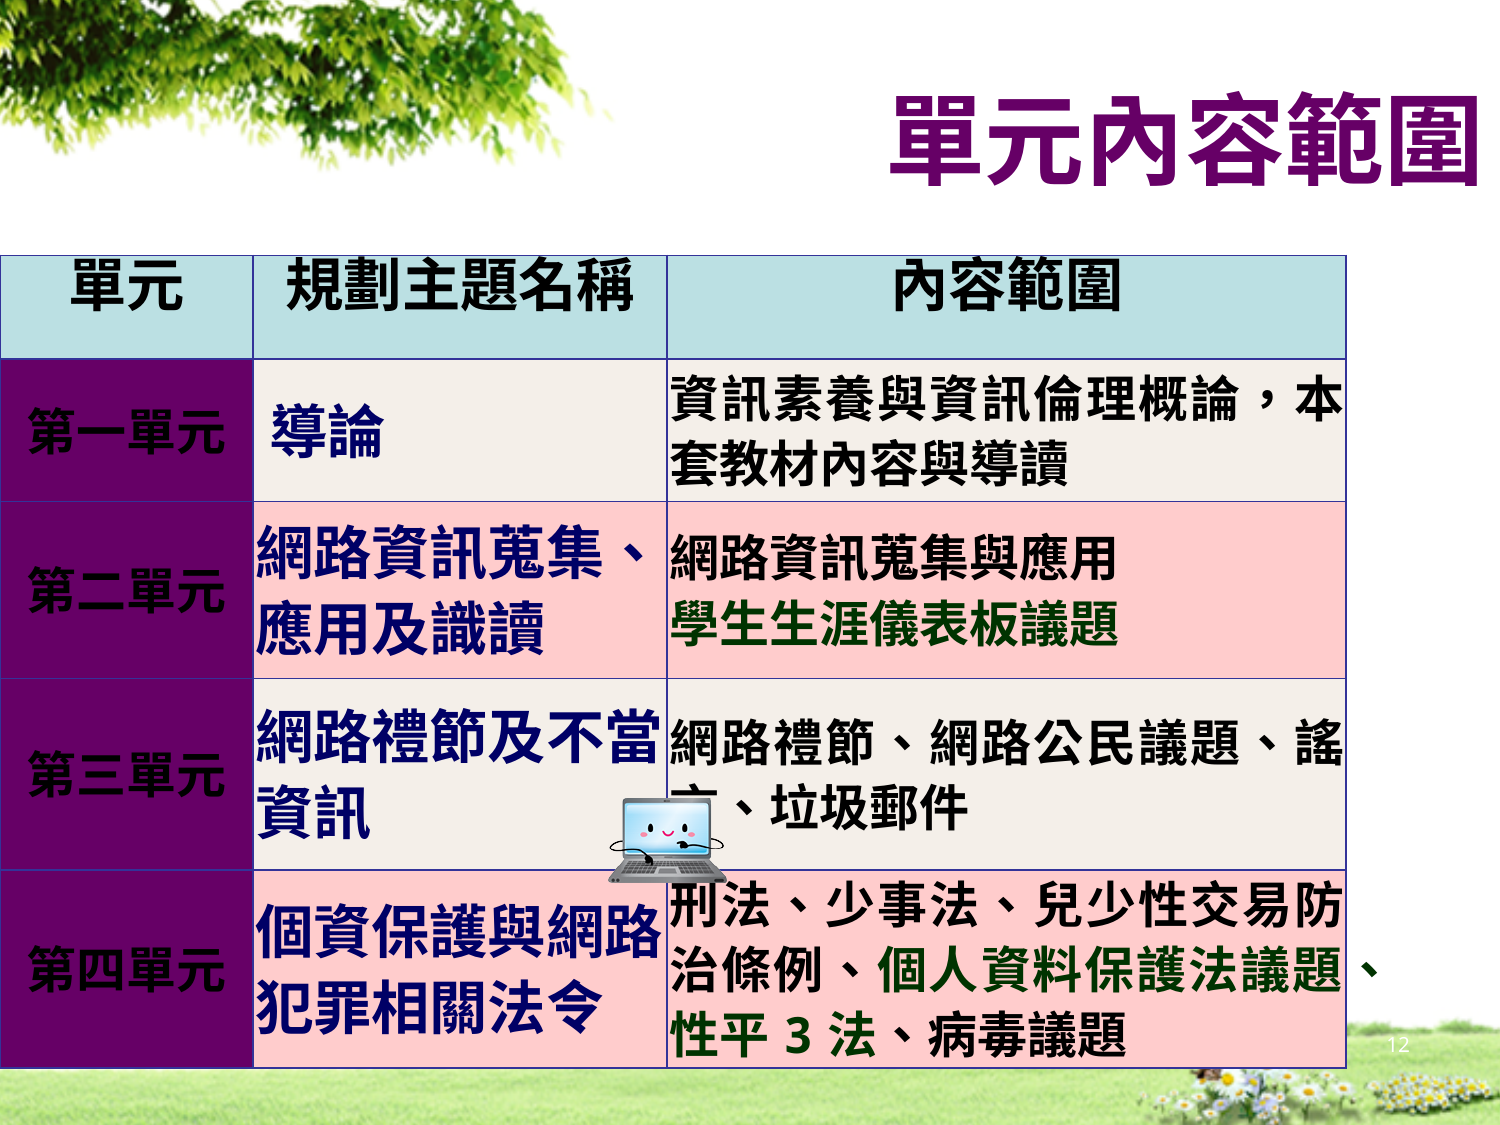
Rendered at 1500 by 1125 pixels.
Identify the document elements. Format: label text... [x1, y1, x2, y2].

table_cell 導論 [254, 360, 666, 501]
picture [608, 798, 727, 883]
table_header 規劃主題名稱 [254, 256, 666, 358]
table_cell 第三單元 [1, 679, 252, 869]
table_cell 網路禮節、網路公民議題、謠言、垃圾郵件 [668, 679, 1345, 869]
table_header 內容範圍 [668, 256, 1345, 358]
slide_number 12 [1074, 1024, 1425, 1103]
table_cell 第二單元 [1, 502, 252, 678]
table_cell 第四單元 [1, 871, 252, 1067]
title 單元內容範圍 [440, 31, 1500, 244]
table_header 單元 [1, 256, 252, 358]
table_cell 個資保護與網路犯罪相關法令 [254, 871, 666, 1067]
picture [0, 0, 1500, 1125]
table_cell 刑法、少事法、兒少性交易防治條例、個人資料保護法議題、性平3法、病毒議題 [668, 871, 1345, 1067]
table_cell 第一單元 [1, 360, 252, 501]
table_cell 網路資訊蒐集、應用及識讀 [254, 502, 666, 678]
table_cell 網路禮節及不當資訊 [254, 679, 666, 869]
table_cell 網路資訊蒐集與應用 學生生涯儀表板議題 [668, 502, 1345, 678]
table_cell 資訊素養與資訊倫理概論，本套教材內容與導讀 [668, 360, 1345, 501]
